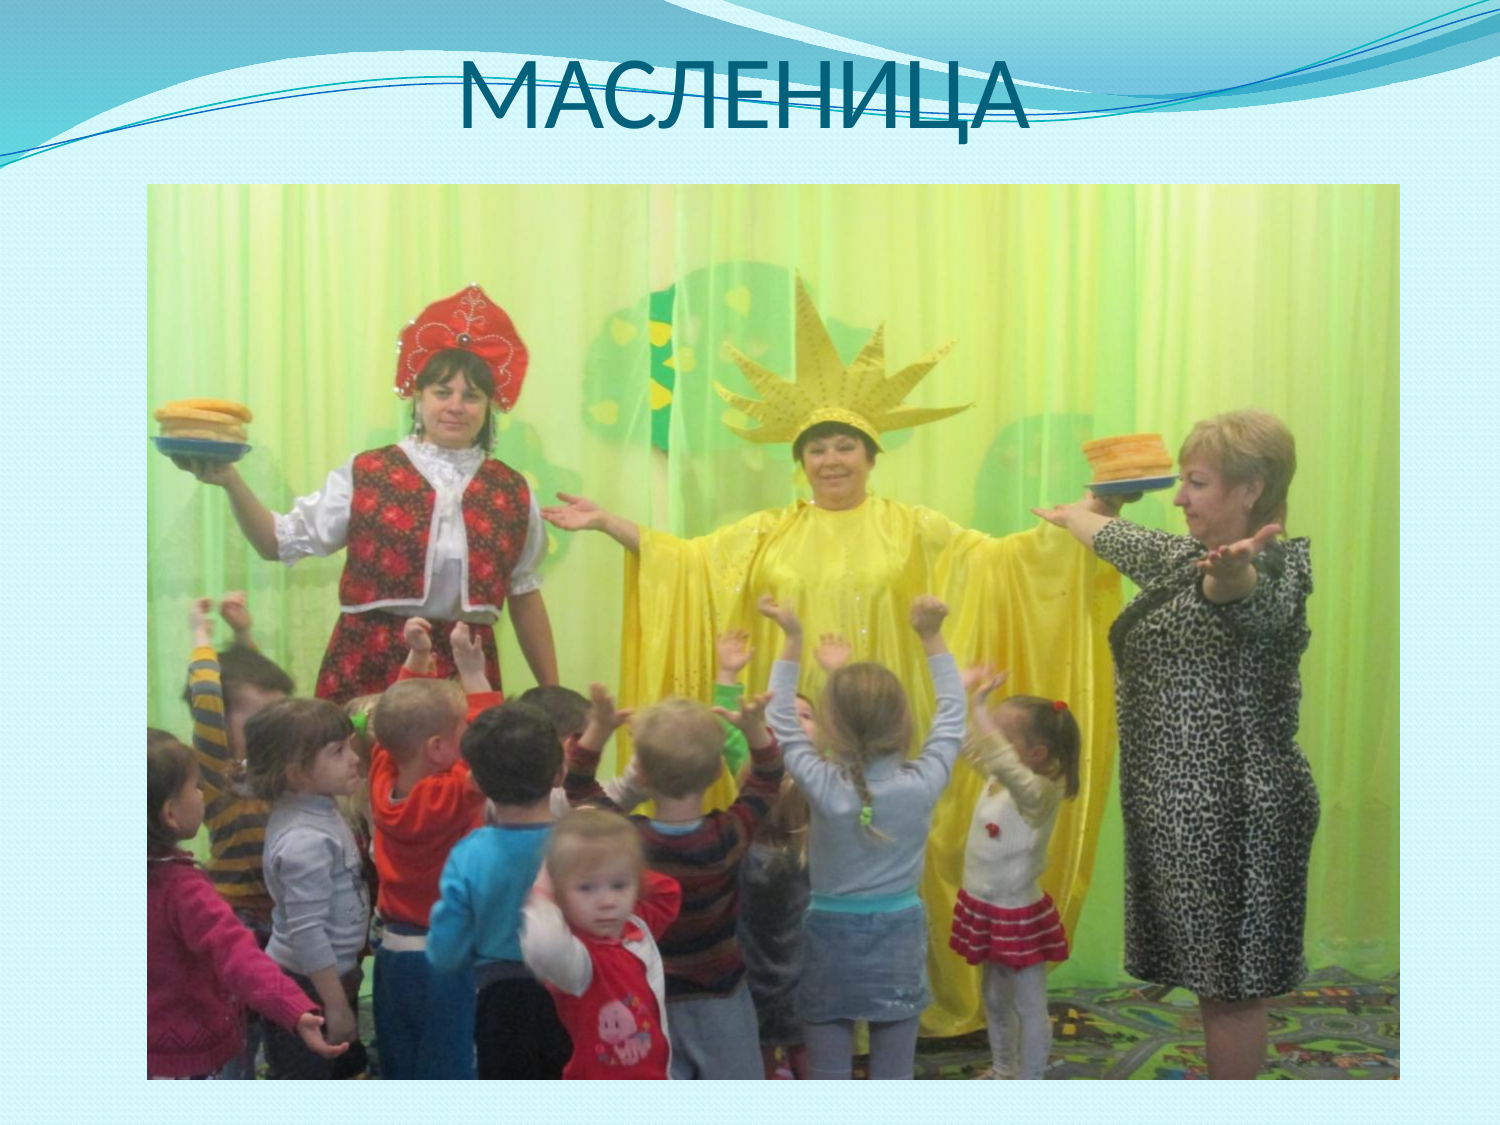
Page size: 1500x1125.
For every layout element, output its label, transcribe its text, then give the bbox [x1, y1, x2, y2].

title МАСЛЕНИЦА [75, 66, 1412, 149]
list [147, 184, 1400, 1080]
